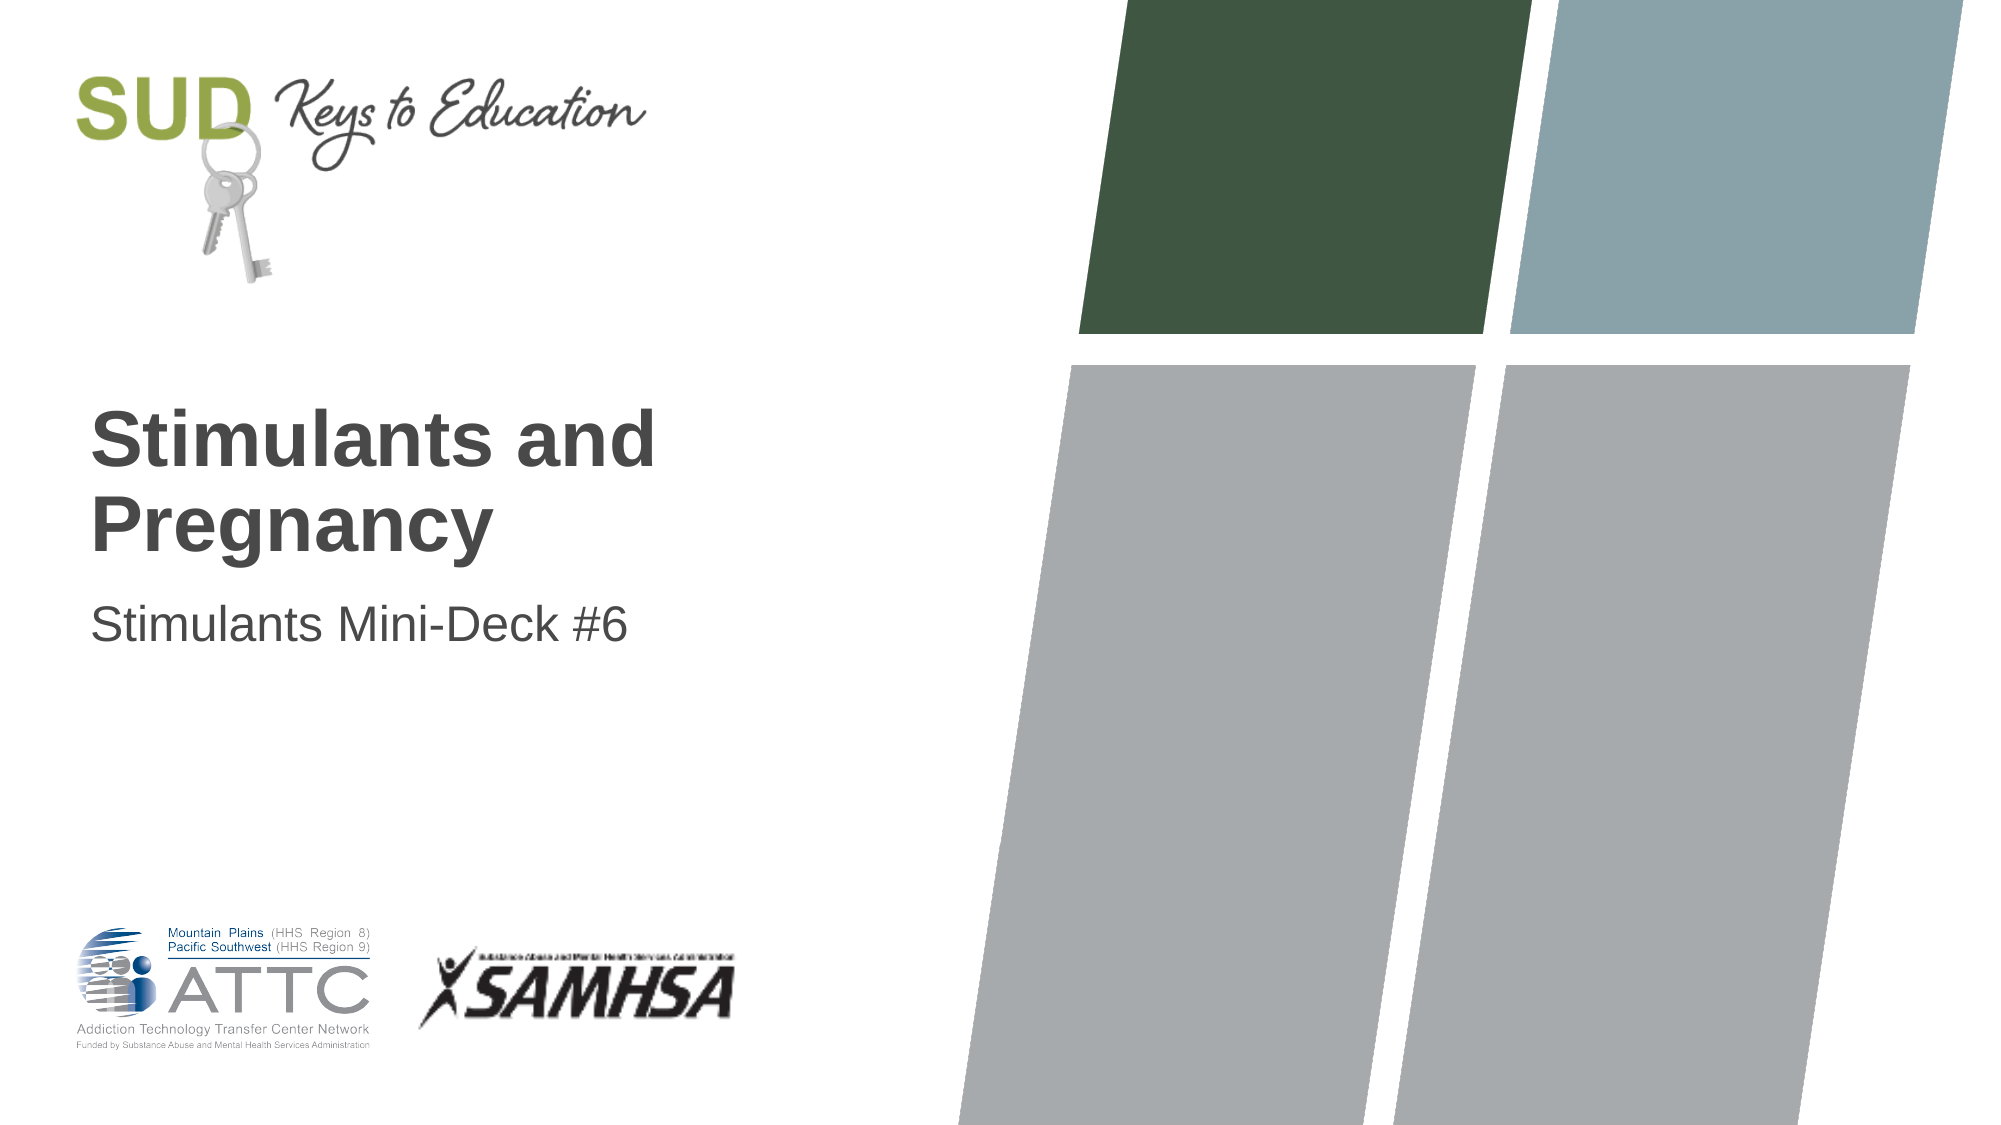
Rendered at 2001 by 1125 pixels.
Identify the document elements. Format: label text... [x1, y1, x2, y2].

picture [0, 0, 2001, 1125]
subtitle Stimulants Mini-Deck #6 [75, 591, 975, 863]
title Stimulants and Pregnancy [75, 184, 975, 577]
